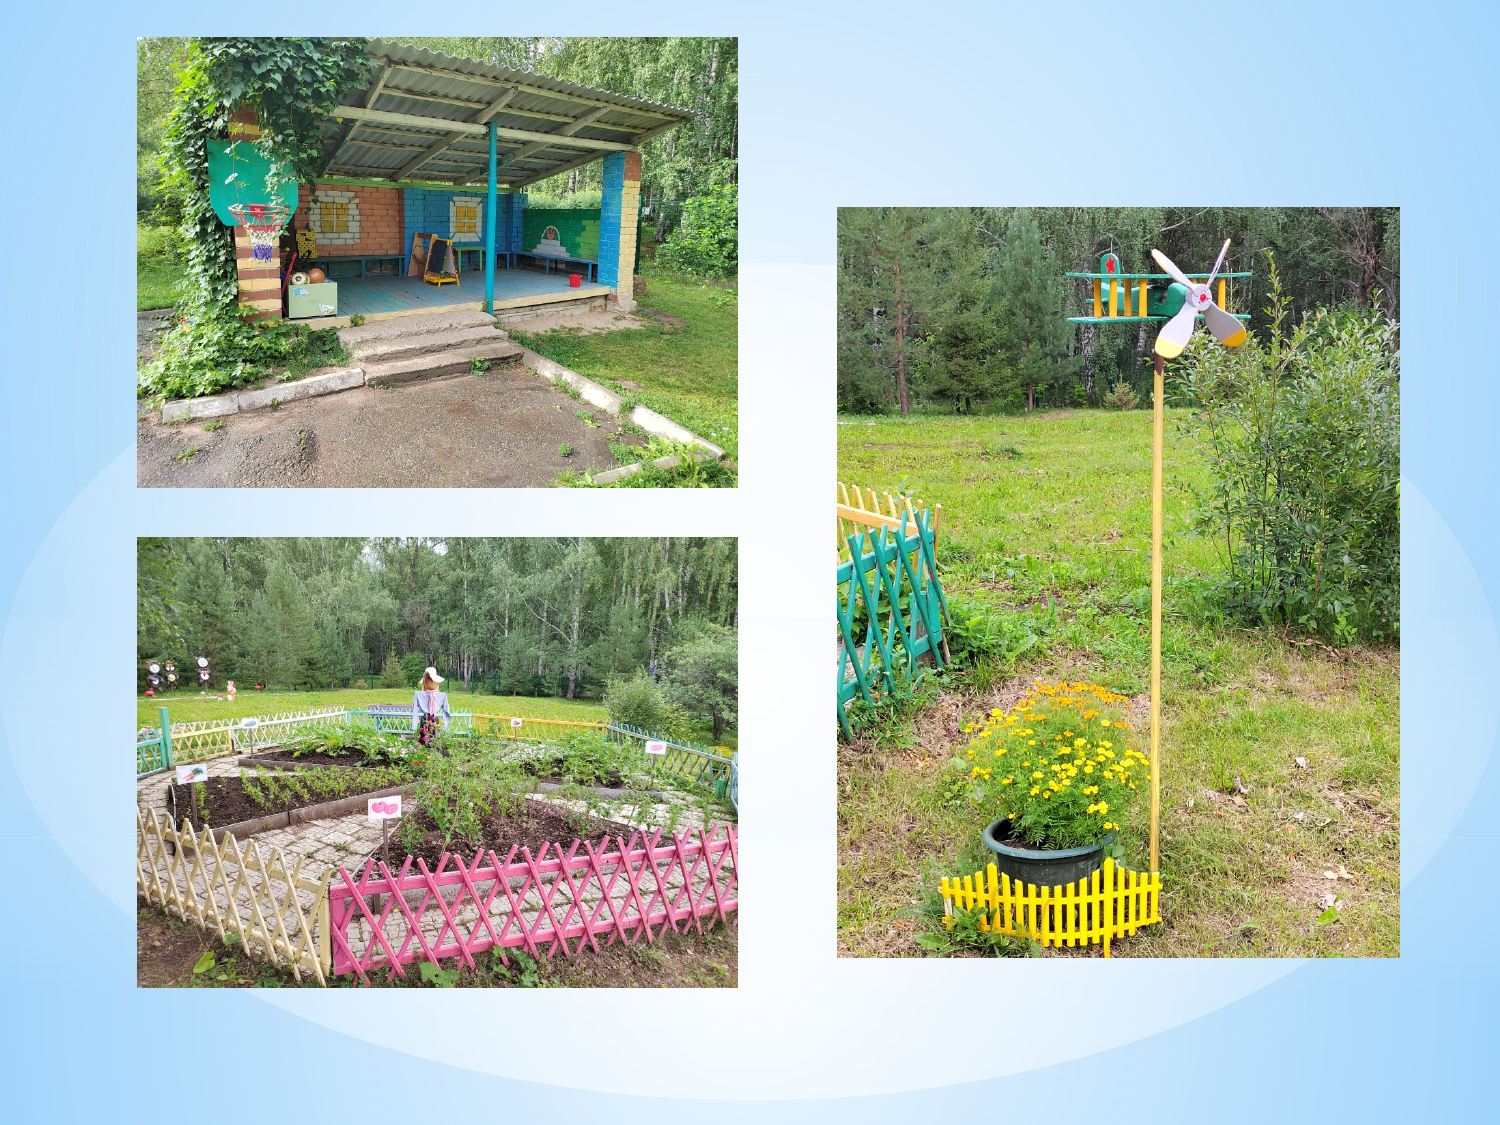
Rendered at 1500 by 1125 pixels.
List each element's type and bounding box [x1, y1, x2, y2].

picture [137, 537, 738, 988]
picture [137, 37, 738, 488]
picture [837, 207, 1401, 958]
